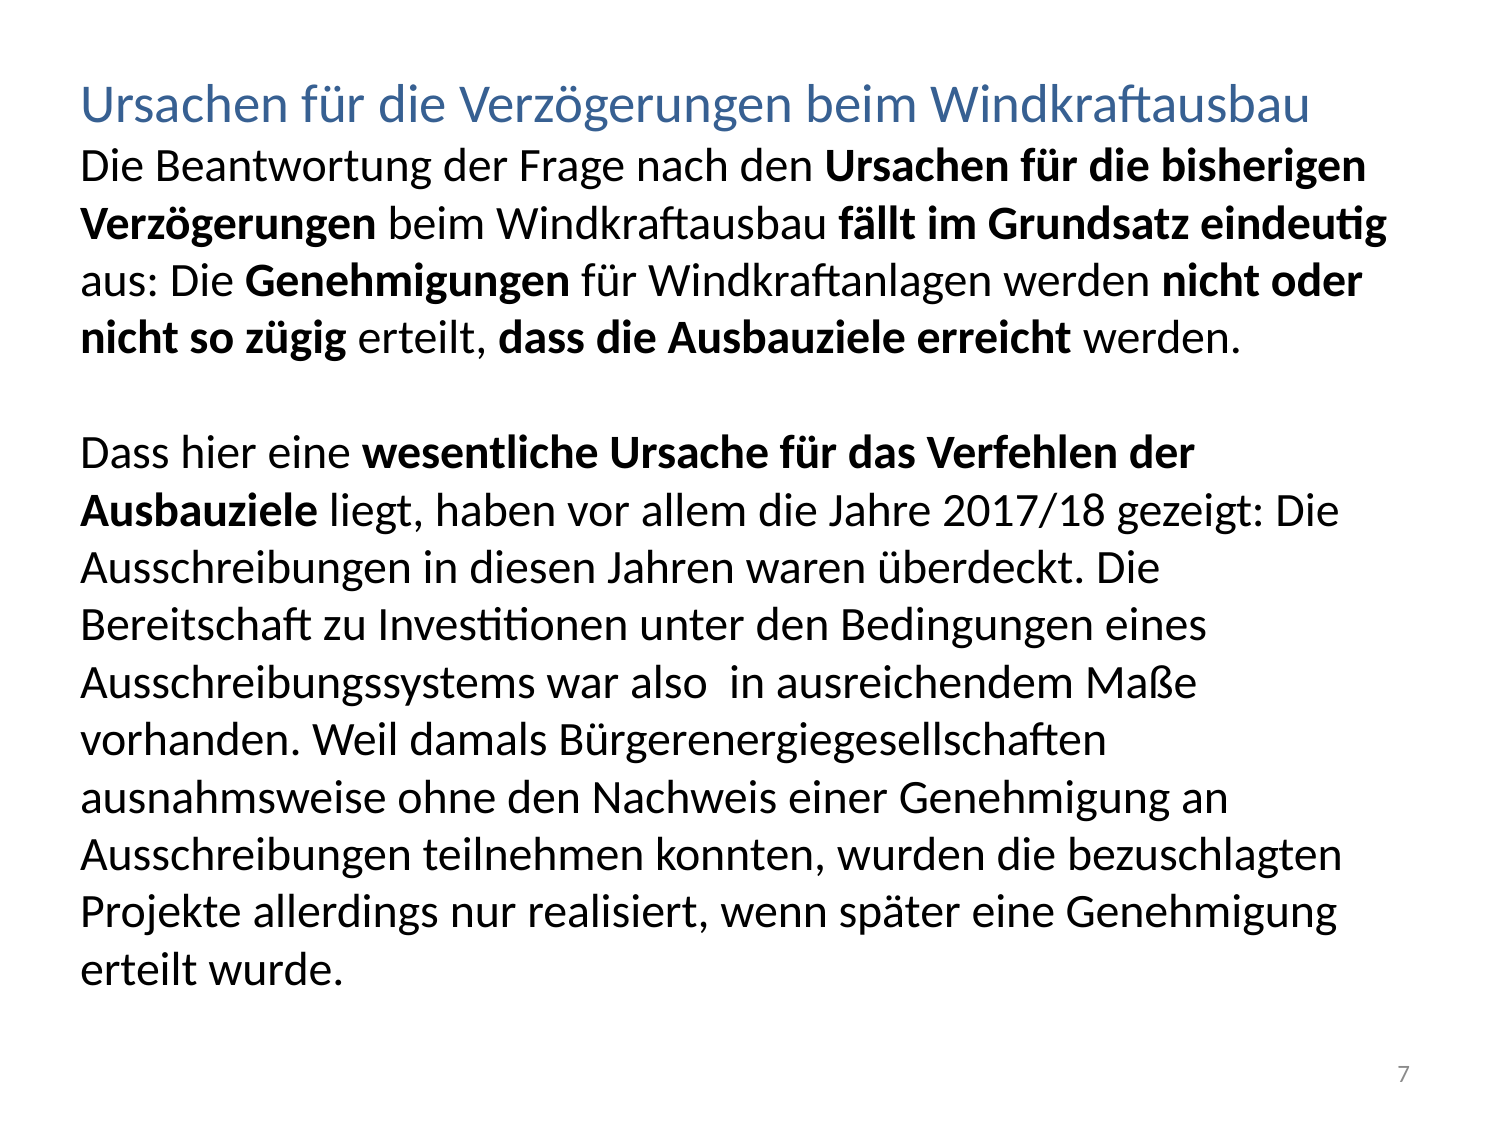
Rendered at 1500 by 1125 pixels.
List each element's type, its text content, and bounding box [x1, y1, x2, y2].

title Ursachen für die Verzögerungen beim Windkraftausbau Die Beantwortung der Frage nach den Ursachen für die bisherigen Verzögerungen beim Windkraftausbau fällt im Grundsatz eindeutig aus: Die Genehmigungen für Windkraftanlagen werden nicht oder nicht so zügig erteilt, dass die Ausbauziele erreicht werden. Dass hier eine wesentliche Ursache für das Verfehlen der Ausbauziele liegt, haben vor allem die Jahre 2017/18 gezeigt: Die Ausschreibungen in diesen Jahren waren überdeckt. Die Bereitschaft zu Investitionen unter den Bedingungen eines Ausschreibungssystems war also in ausreichendem Maße vorhanden. Weil damals Bürgerenergiegesellschaften ausnahmsweise ohne den Nachweis einer Genehmigung an Ausschreibungen teilnehmen konnten, wurden die bezuschlagten Projekte allerdings nur realisiert, wenn später eine Genehmigung erteilt wurde. [64, 30, 1415, 1090]
slide_number 7 [1074, 1042, 1425, 1103]
